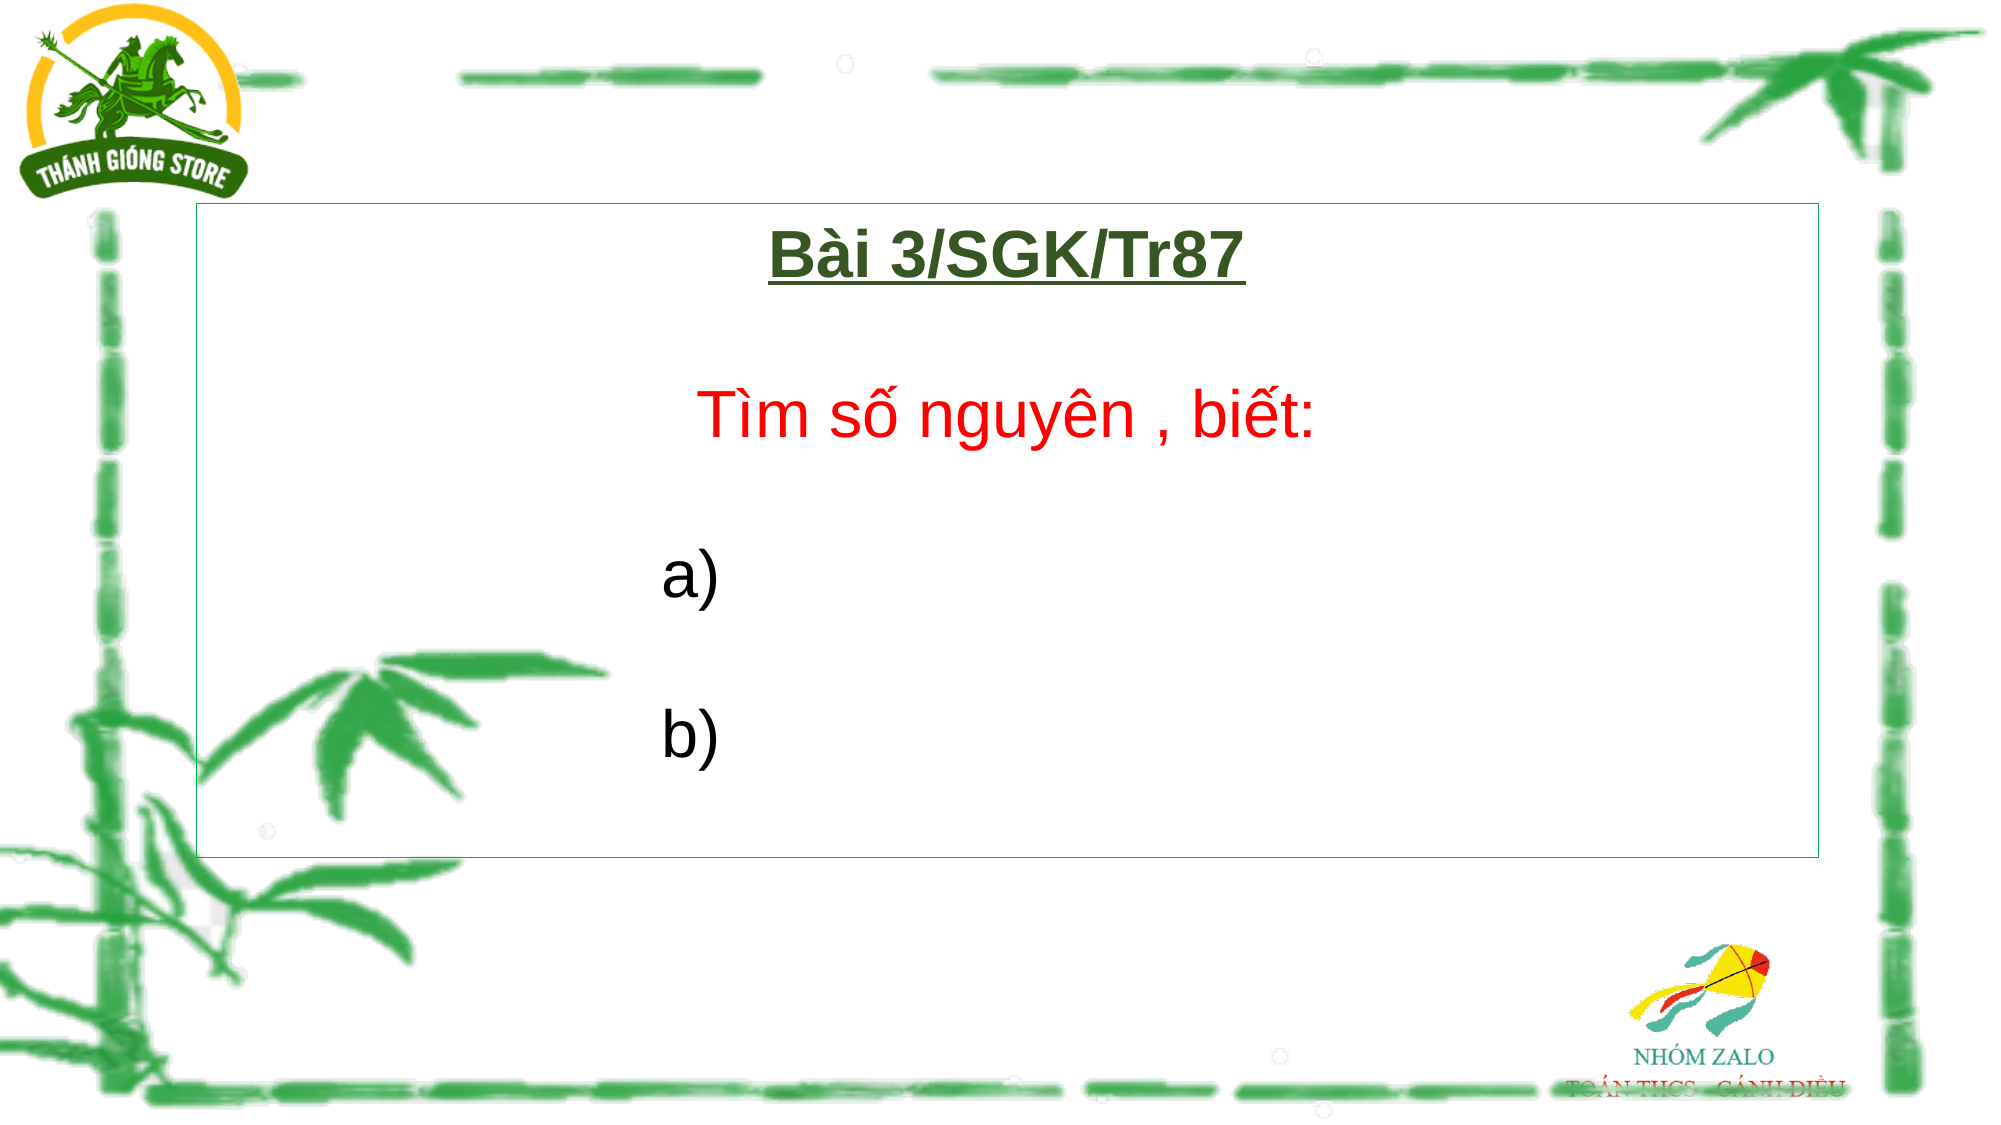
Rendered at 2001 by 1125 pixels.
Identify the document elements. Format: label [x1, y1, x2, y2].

picture [0, 0, 271, 203]
text_box [0, 0, 2000, 1125]
